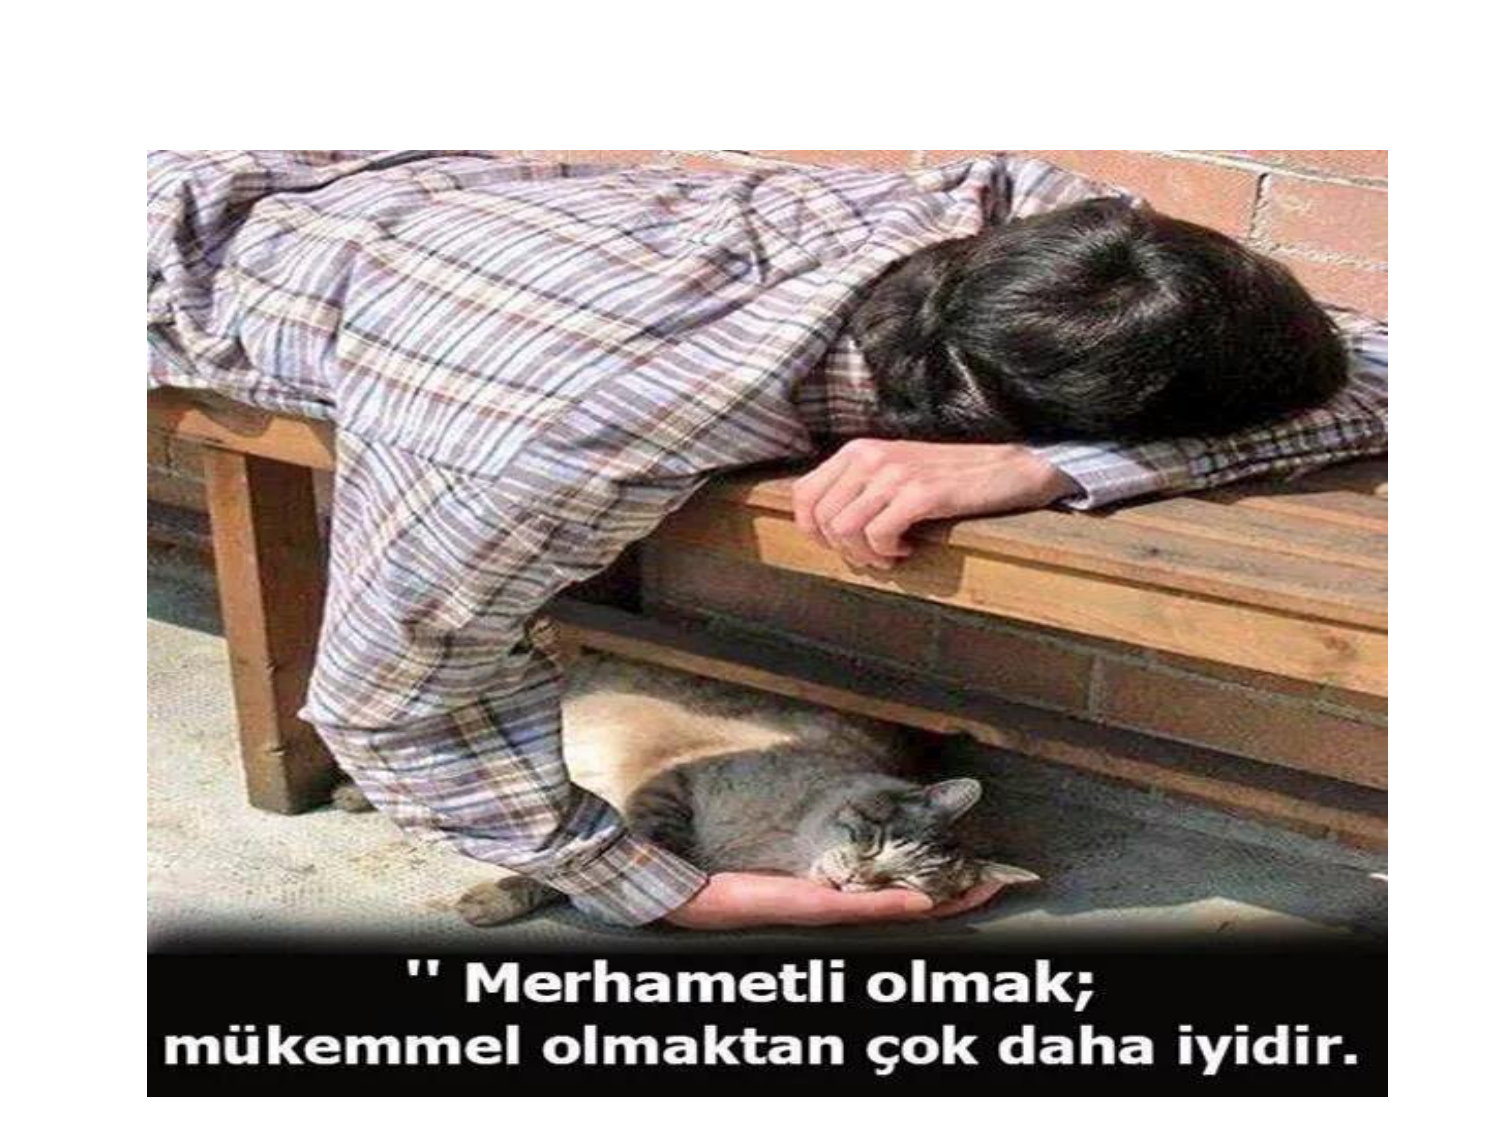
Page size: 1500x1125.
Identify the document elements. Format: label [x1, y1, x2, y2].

list [147, 150, 1389, 1097]
